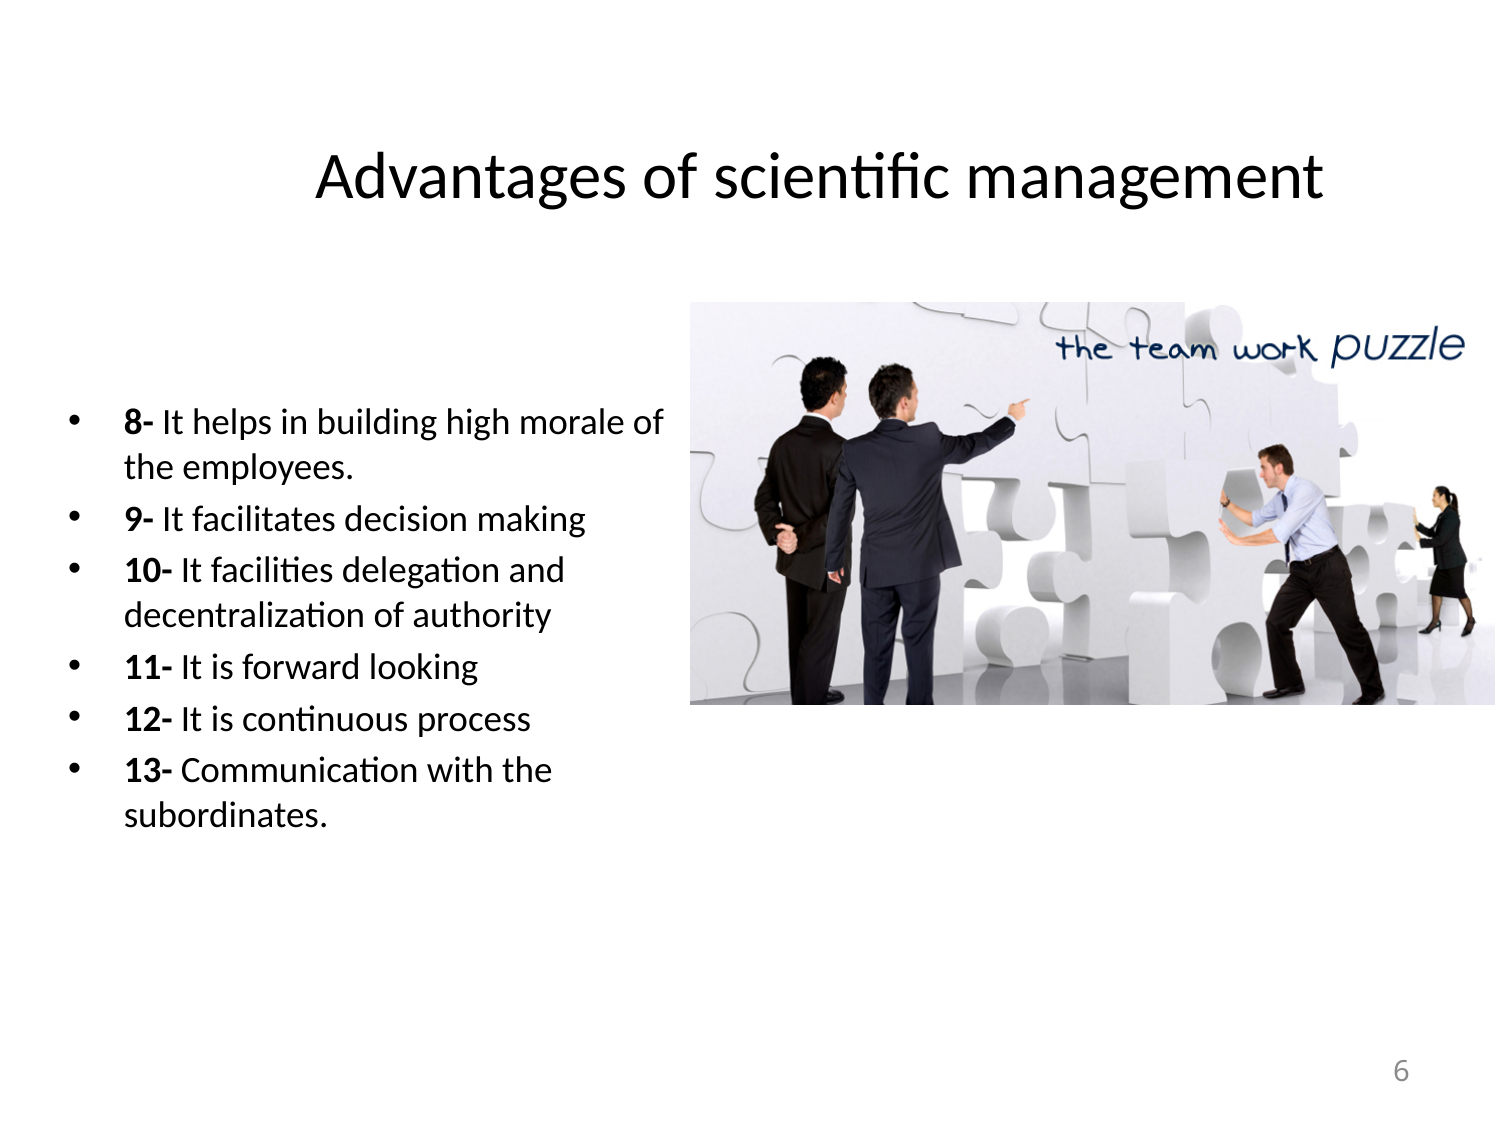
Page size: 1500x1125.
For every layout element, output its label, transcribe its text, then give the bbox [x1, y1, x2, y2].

title Advantages of scientific management [188, 113, 1468, 230]
picture [690, 302, 1495, 705]
list 8- It helps in building high morale of the employees. 9- It facilitates decision making 10- It facilities delegation and decentralization of authority 11- It is forward looking 12- It is continuous process 13- Communication with the subordinates. [53, 390, 691, 847]
slide_number 6 [1074, 1042, 1425, 1103]
